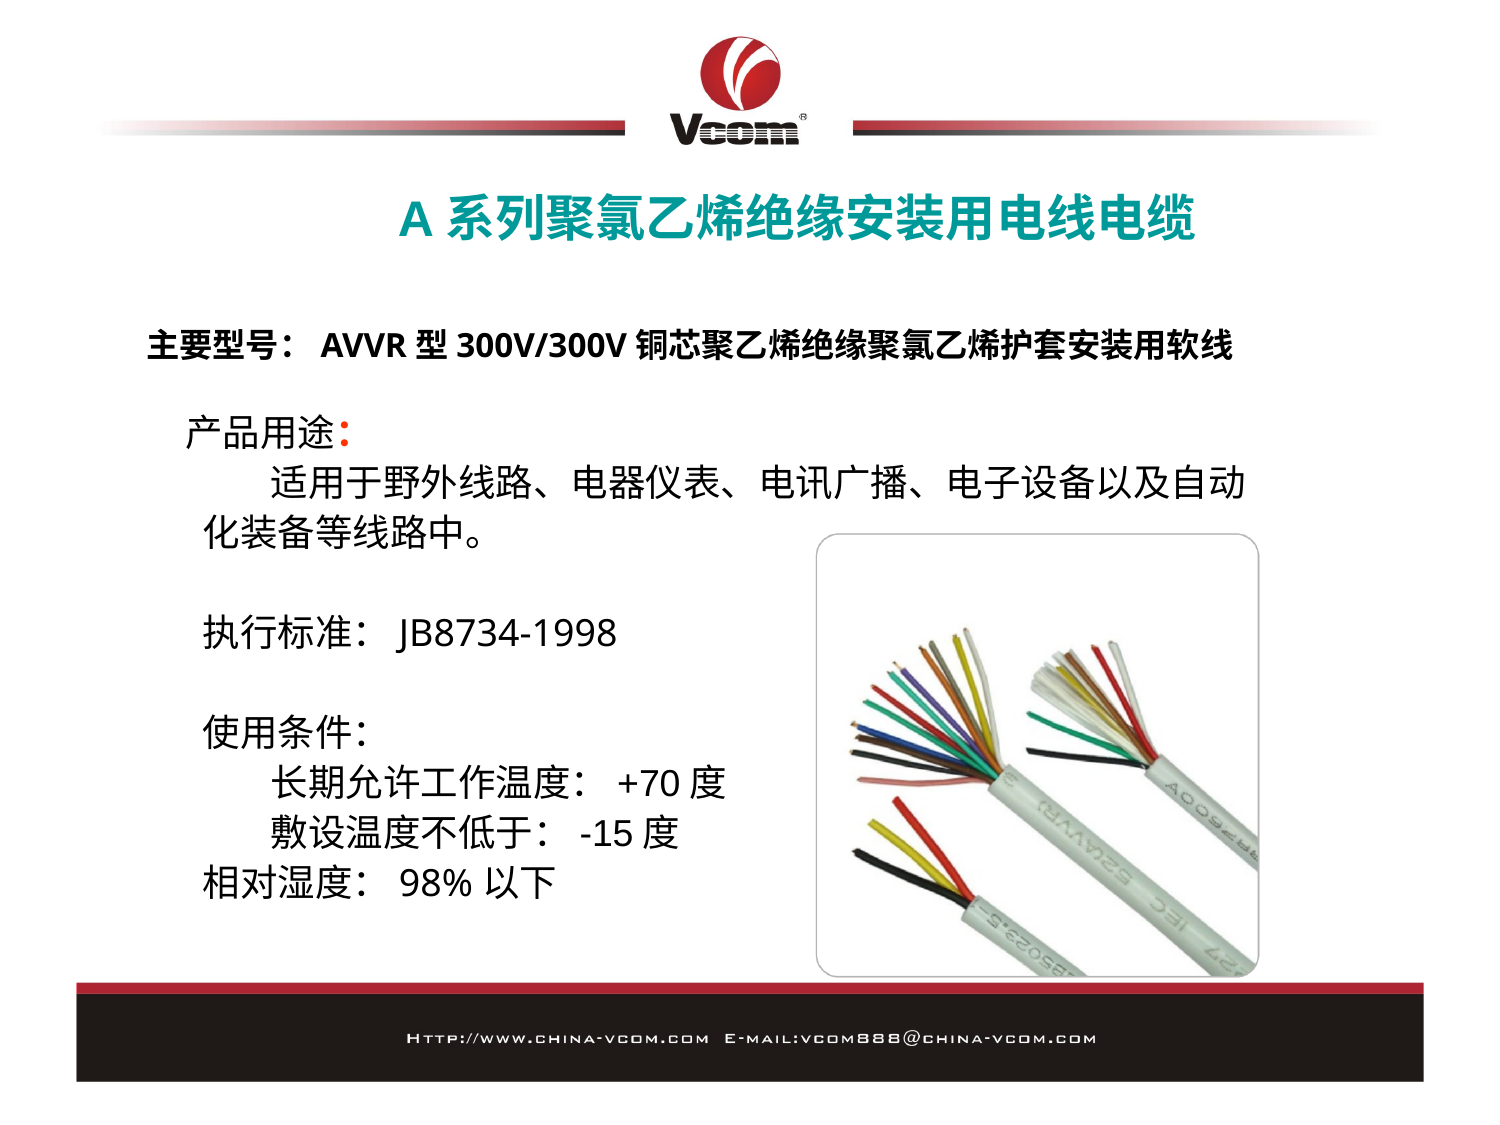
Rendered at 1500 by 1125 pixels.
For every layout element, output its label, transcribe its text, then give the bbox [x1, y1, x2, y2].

picture [65, 36, 1412, 161]
title A系列聚氯乙烯绝缘安装用电线电缆 [140, 175, 1454, 259]
picture [76, 530, 1424, 1082]
text_box 主要型号：AVVR型300V/300V铜芯聚乙烯绝缘聚氯乙烯护套安装用软线 产品用途： 适用于野外线路、电器仪表、电讯广播、电子设备以及自动 化装备等线路中。 执行标准：JB8734-1998 使用条件： 长期允许工作温度：+70度 敷设温度不低于：-15度 相对湿度：98%以下 [93, 316, 1400, 976]
